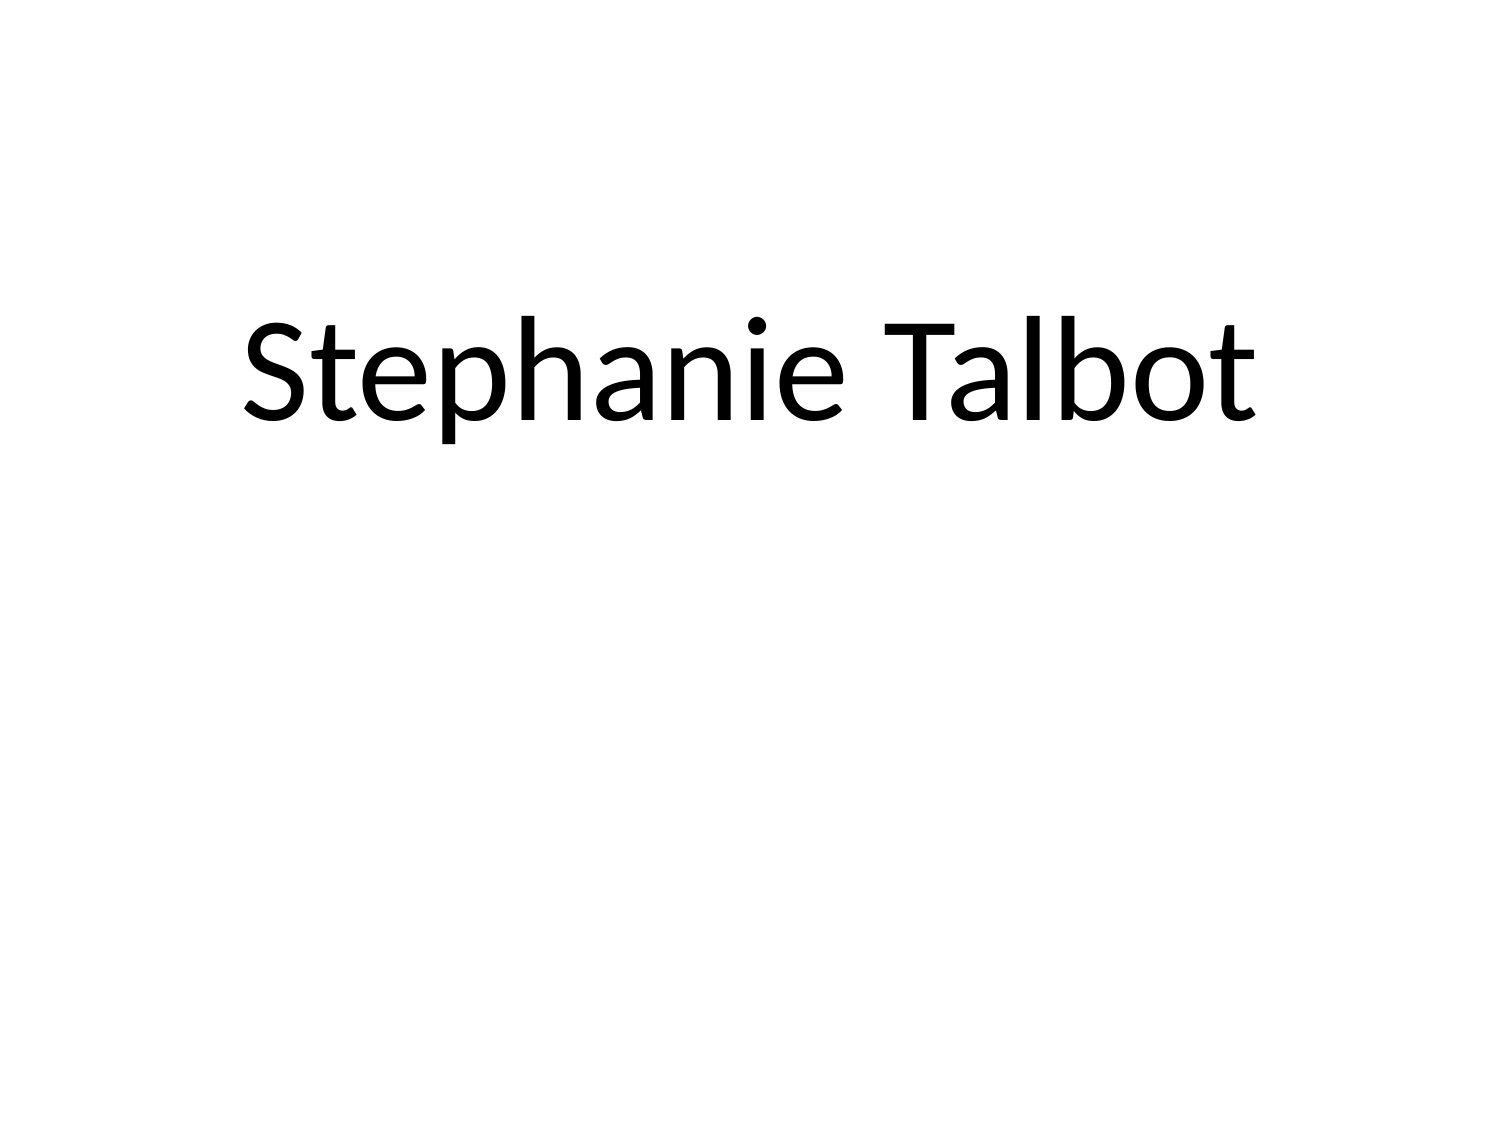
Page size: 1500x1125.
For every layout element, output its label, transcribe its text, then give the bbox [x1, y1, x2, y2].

list Stephanie Talbot [75, 262, 1425, 1005]
